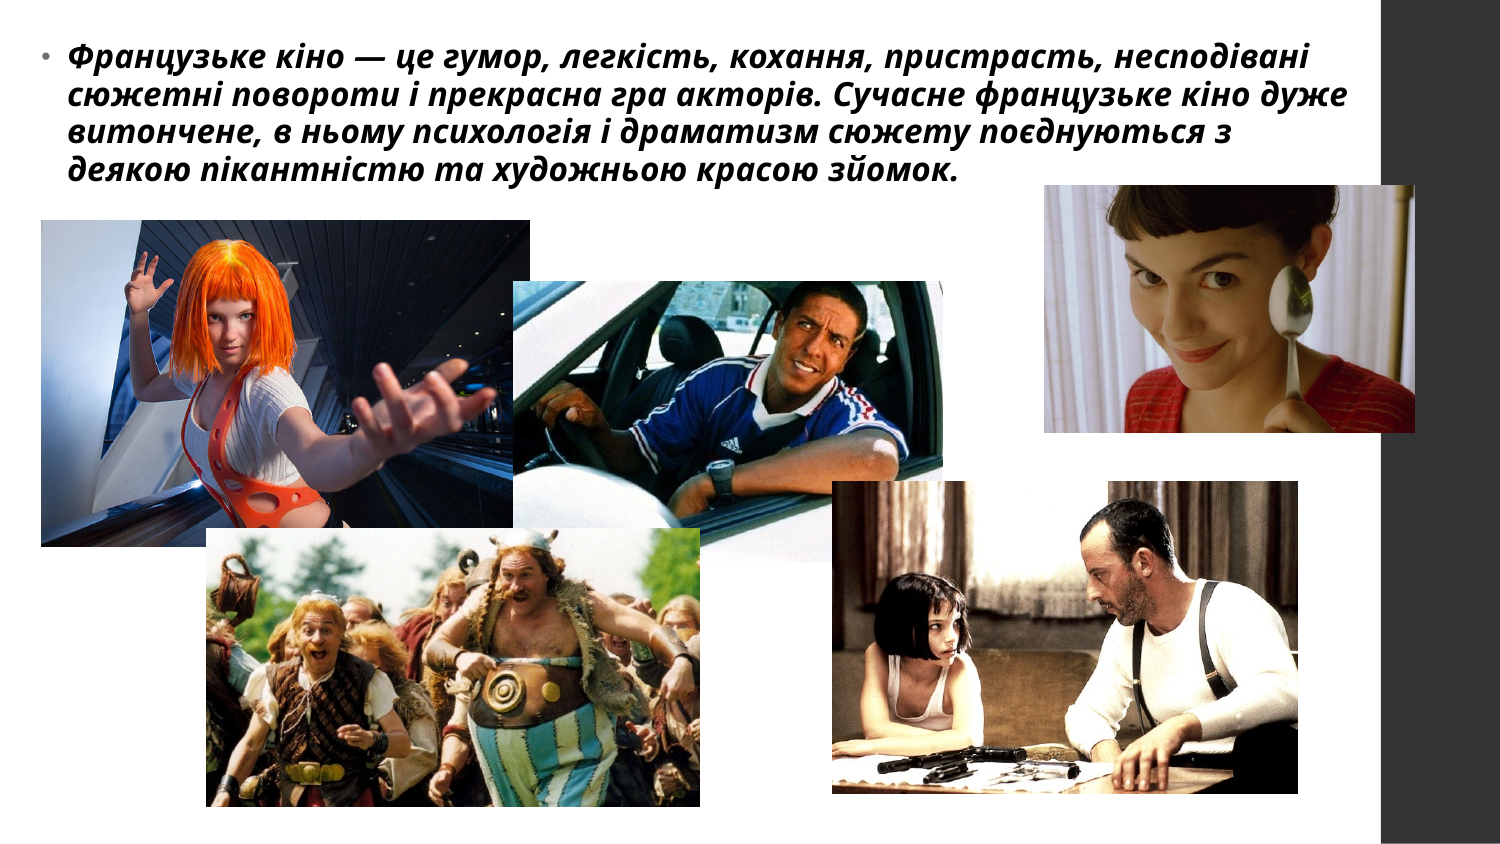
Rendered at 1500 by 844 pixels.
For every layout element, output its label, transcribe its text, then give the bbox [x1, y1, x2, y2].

list Французьке кіно — це гумор, легкість, кохання, пристрасть, несподівані сюжетні повороти і прекрасна гра акторів. Сучасне французьке кіно дуже витончене, в ньому психологія і драматизм сюжету поєднуються з деякою пікантністю та художньою красою зйомок. [29, 32, 1377, 233]
picture [41, 220, 1298, 808]
picture [1044, 185, 1416, 434]
